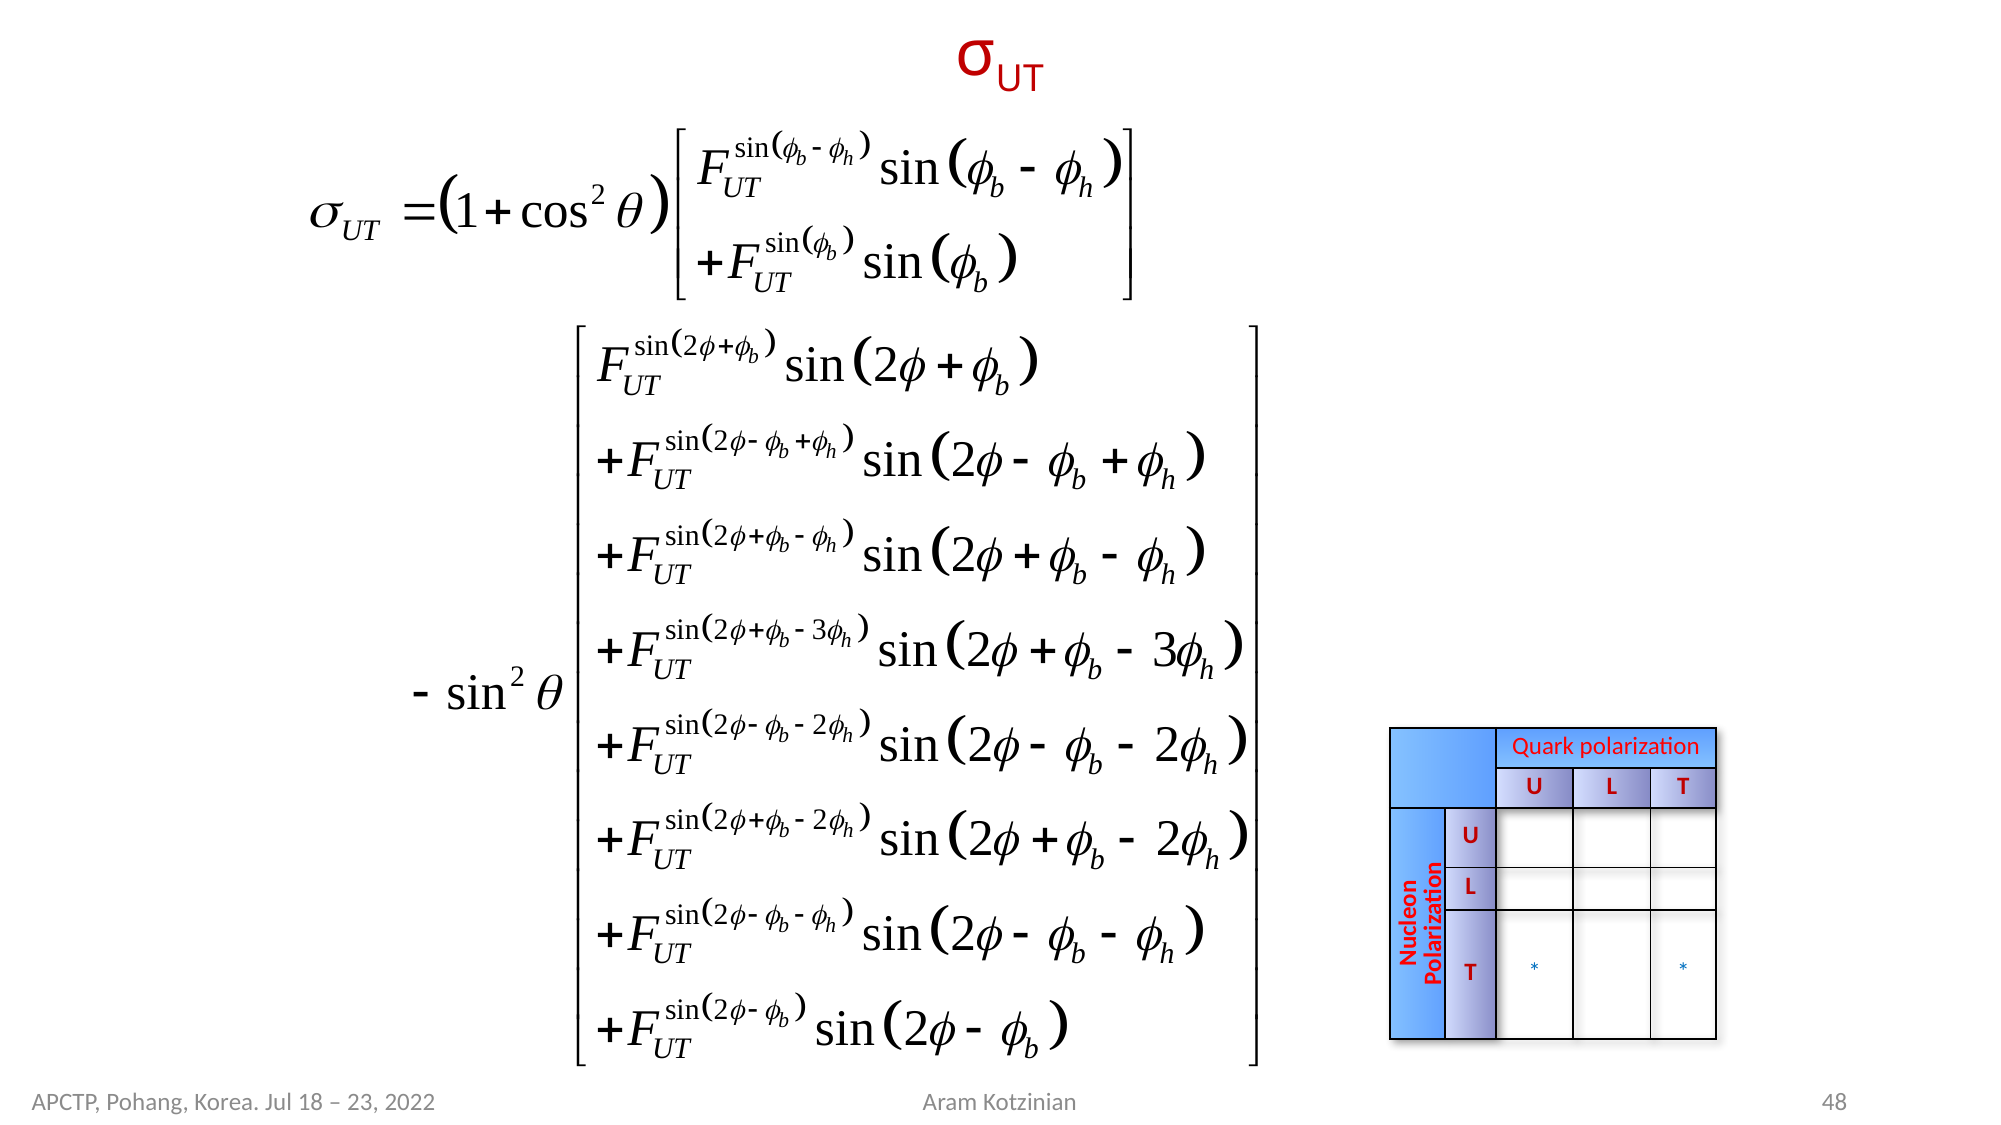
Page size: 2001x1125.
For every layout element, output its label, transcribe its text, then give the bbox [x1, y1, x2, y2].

table_cell U [1497, 769, 1572, 807]
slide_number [16, 1080, 662, 1121]
table_header Quark polarization [1497, 729, 1715, 767]
table_cell L [1574, 769, 1650, 807]
table_cell T [1651, 769, 1715, 807]
table_cell [1574, 868, 1650, 909]
table_cell [1574, 809, 1650, 867]
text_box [303, 117, 1277, 1079]
table_cell [1497, 809, 1572, 867]
slide_number 48 [1412, 1080, 1863, 1121]
table_header [1391, 729, 1495, 807]
table_cell [1574, 911, 1650, 1038]
table_cell [1651, 868, 1715, 909]
table_cell U [1446, 809, 1495, 867]
table_cell * [1497, 911, 1572, 1038]
table_cell T [1446, 911, 1495, 1038]
table_cell * [1651, 911, 1715, 1038]
table_cell L [1446, 868, 1495, 909]
table_cell [1497, 868, 1572, 909]
footer Aram Kotzinian [662, 1080, 1338, 1121]
table_cell [1651, 809, 1715, 867]
table_cell Nucleon Polarization [1391, 809, 1444, 1038]
text_box σUT [249, 4, 1750, 99]
